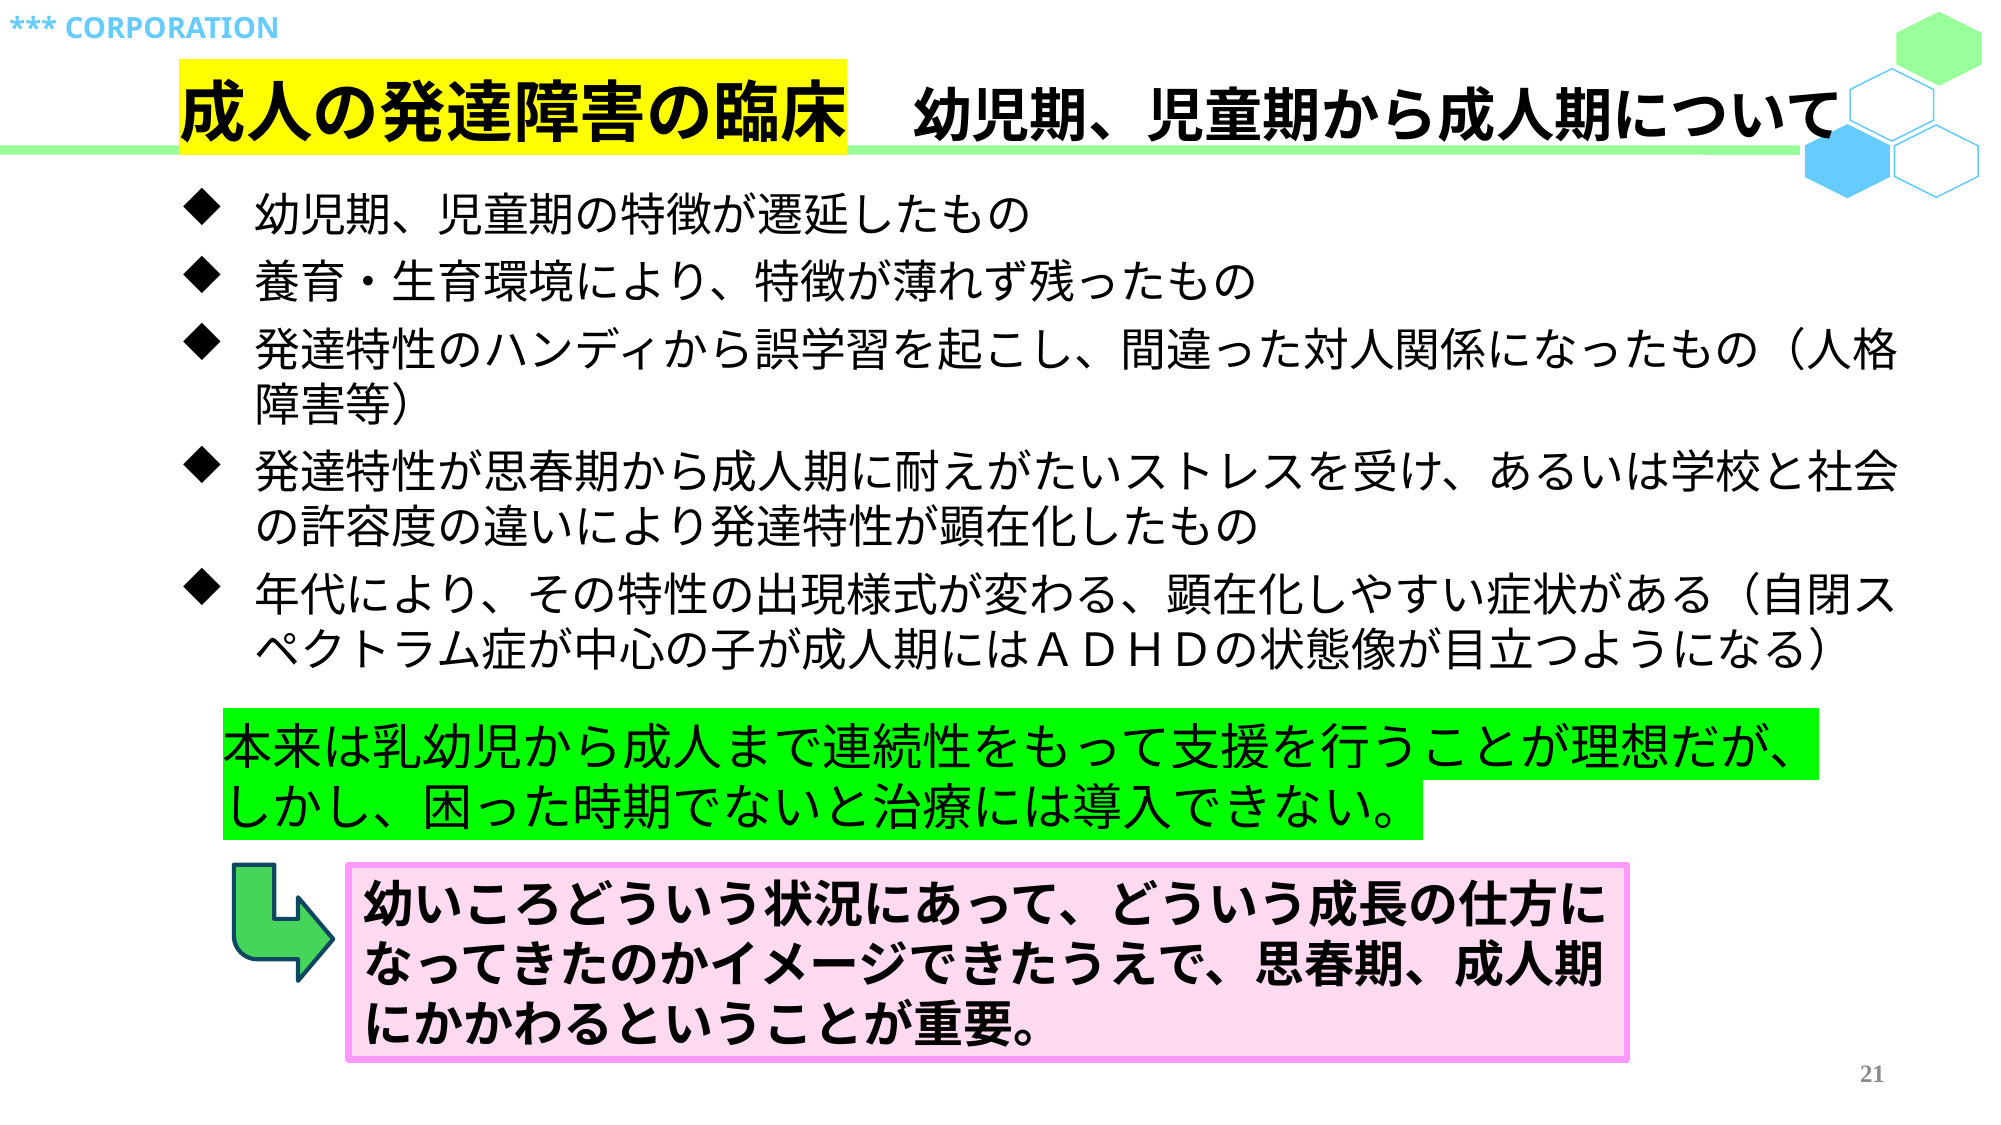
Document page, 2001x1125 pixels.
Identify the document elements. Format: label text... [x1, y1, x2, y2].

slide_number 21 [1433, 1042, 1900, 1103]
text_box 幼児期、児童期の特徴が遷延したもの 養育・生育環境により、特徴が薄れず残ったもの 発達特性のハンディから誤学習を起こし、間違った対人関係になったもの（人格障害等） 発達特性が思春期から成人期に耐えがたいストレスを受け、あるいは学校と社会の許容度の違いにより発達特性が顕在化したもの 年代により、その特性の出現様式が変わる、顕在化しやすい症状がある（自閉スペクトラム症が中心の子が成人期にはＡＤＨＤの状態像が目立つようになる） [164, 178, 1943, 683]
text_box 幼いころどういう状況にあって、どういう成長の仕方になってきたのかイメージできたうえで、思春期、成人期にかかわるということが重要。 [348, 864, 1628, 1060]
text_box 本来は乳幼児から成人まで連続性をもって支援を行うことが理想だが、 しかし、困った時期でないと治療には導入できない。 [208, 708, 1986, 844]
text_box [231, 862, 335, 983]
text_box 成人の発達障害の臨床 幼児期、児童期から成人期について [164, 62, 1984, 157]
